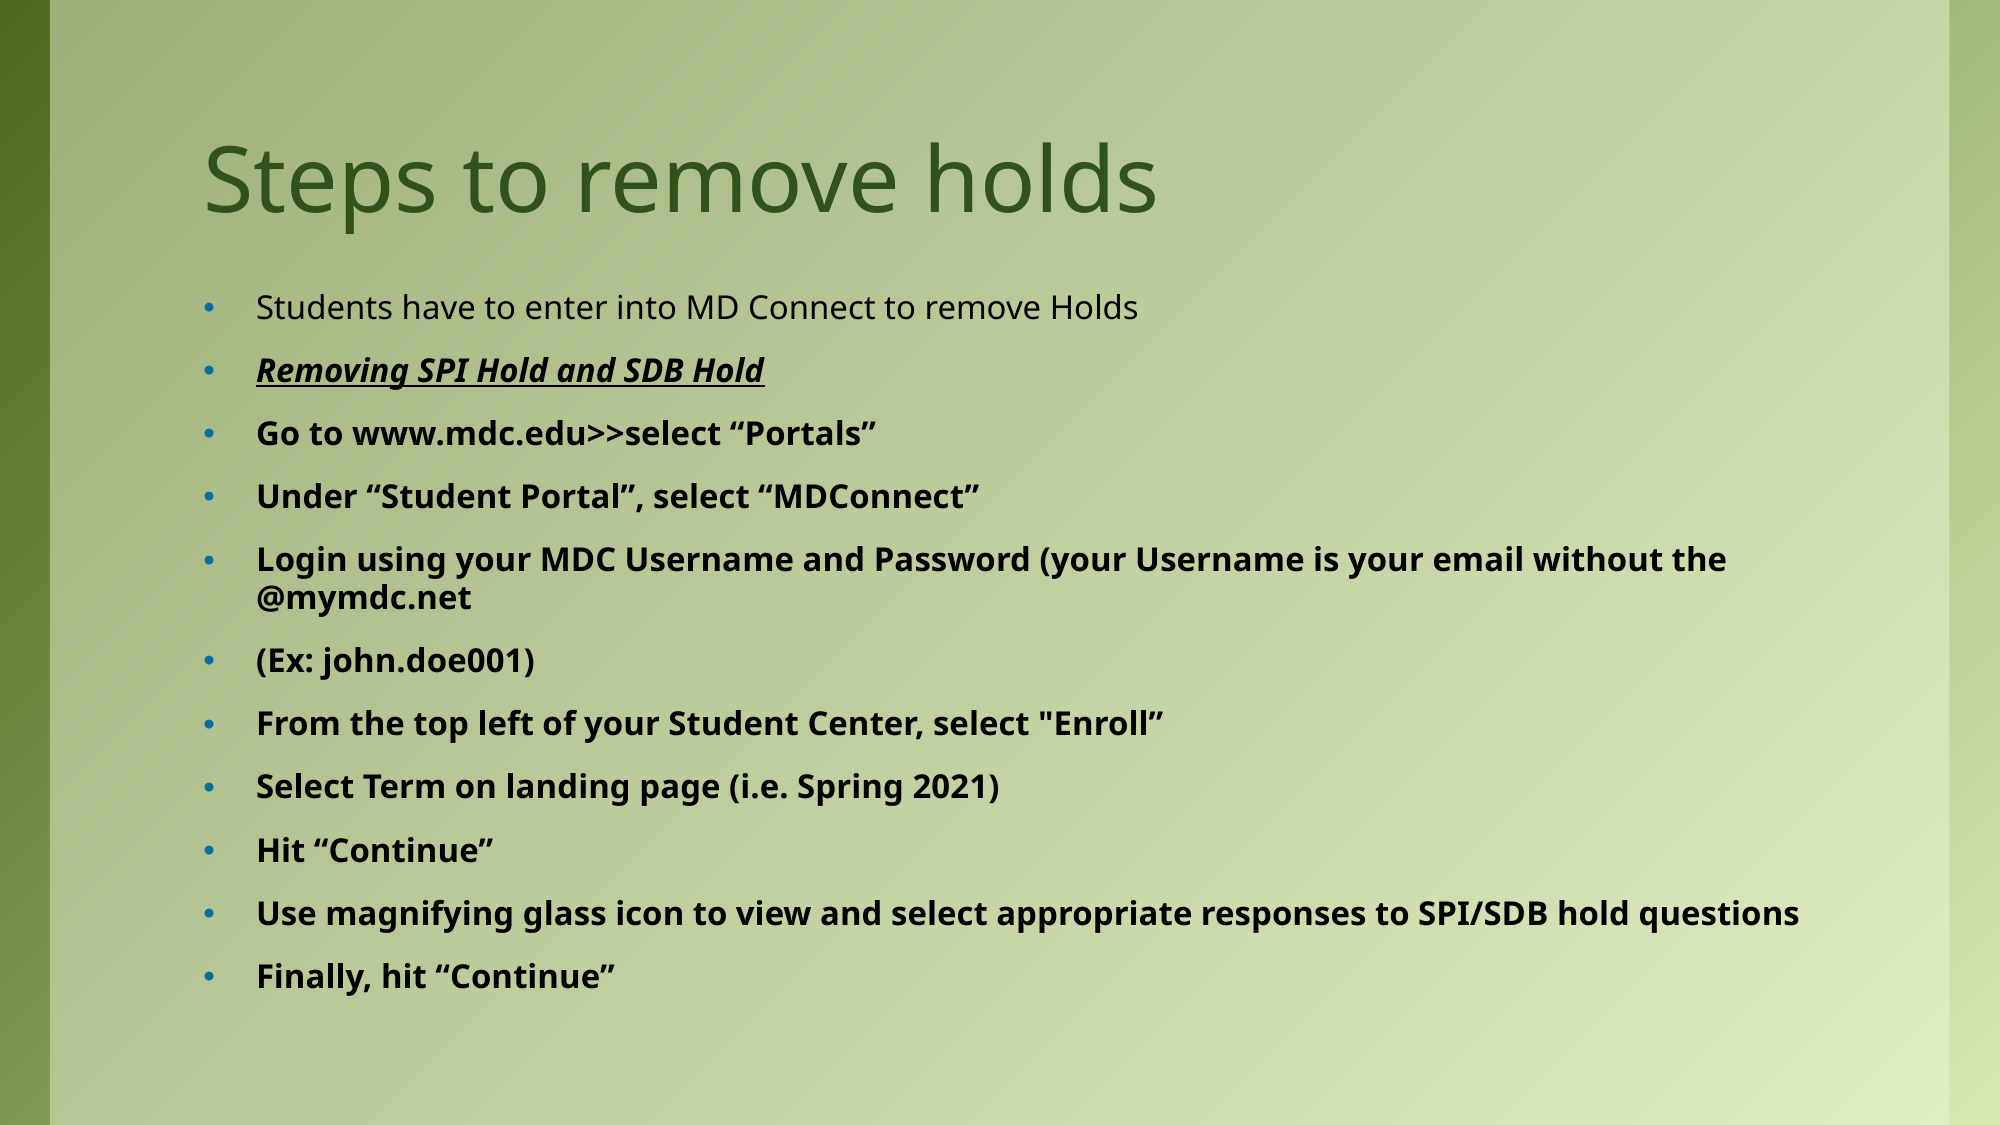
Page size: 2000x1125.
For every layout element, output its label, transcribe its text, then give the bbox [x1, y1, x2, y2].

title Steps to remove holds [183, 12, 1850, 242]
list Students have to enter into MD Connect to remove Holds Removing SPI Hold and SDB Hold Go to www.mdc.edu>>select “Portals” Under “Student Portal”, select “MDConnect” Login using your MDC Username and Password (your Username is your email without the @mymdc.net (Ex: john.doe001) From the top left of your Student Center, select "Enroll” Select Term on landing page (i.e. Spring 2021) Hit “Continue” Use magnifying glass icon to view and select appropriate responses to SPI/SDB hold questions Finally, hit “Continue” [183, 279, 1850, 1013]
